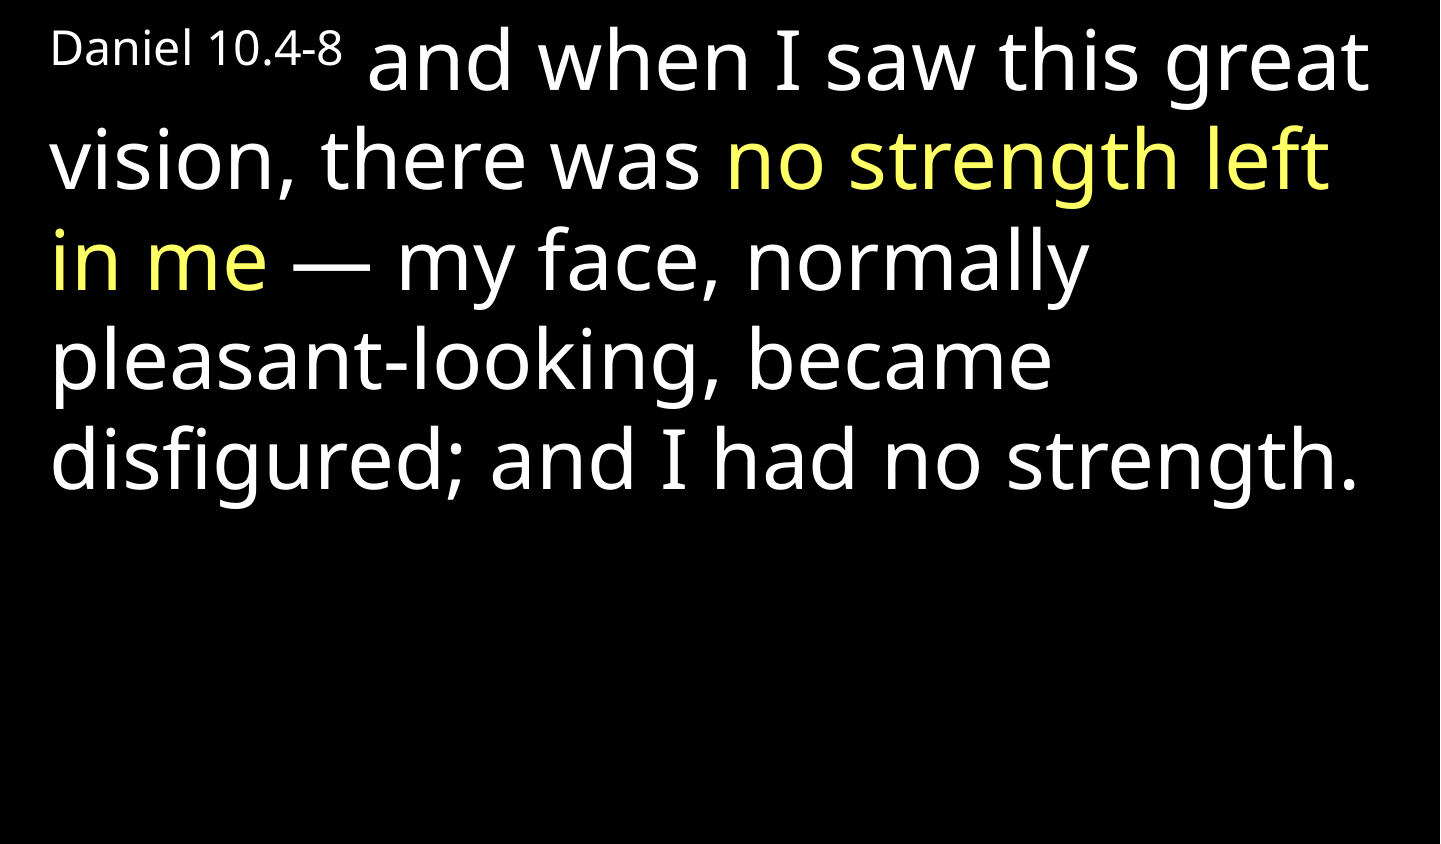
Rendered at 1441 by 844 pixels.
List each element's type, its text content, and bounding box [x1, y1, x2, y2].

subtitle Daniel 10.4-8 and when I saw this great vision, there was no strength left in me — my face, normally pleasant-looking, became disfigured; and I had no strength. [35, 0, 1393, 844]
